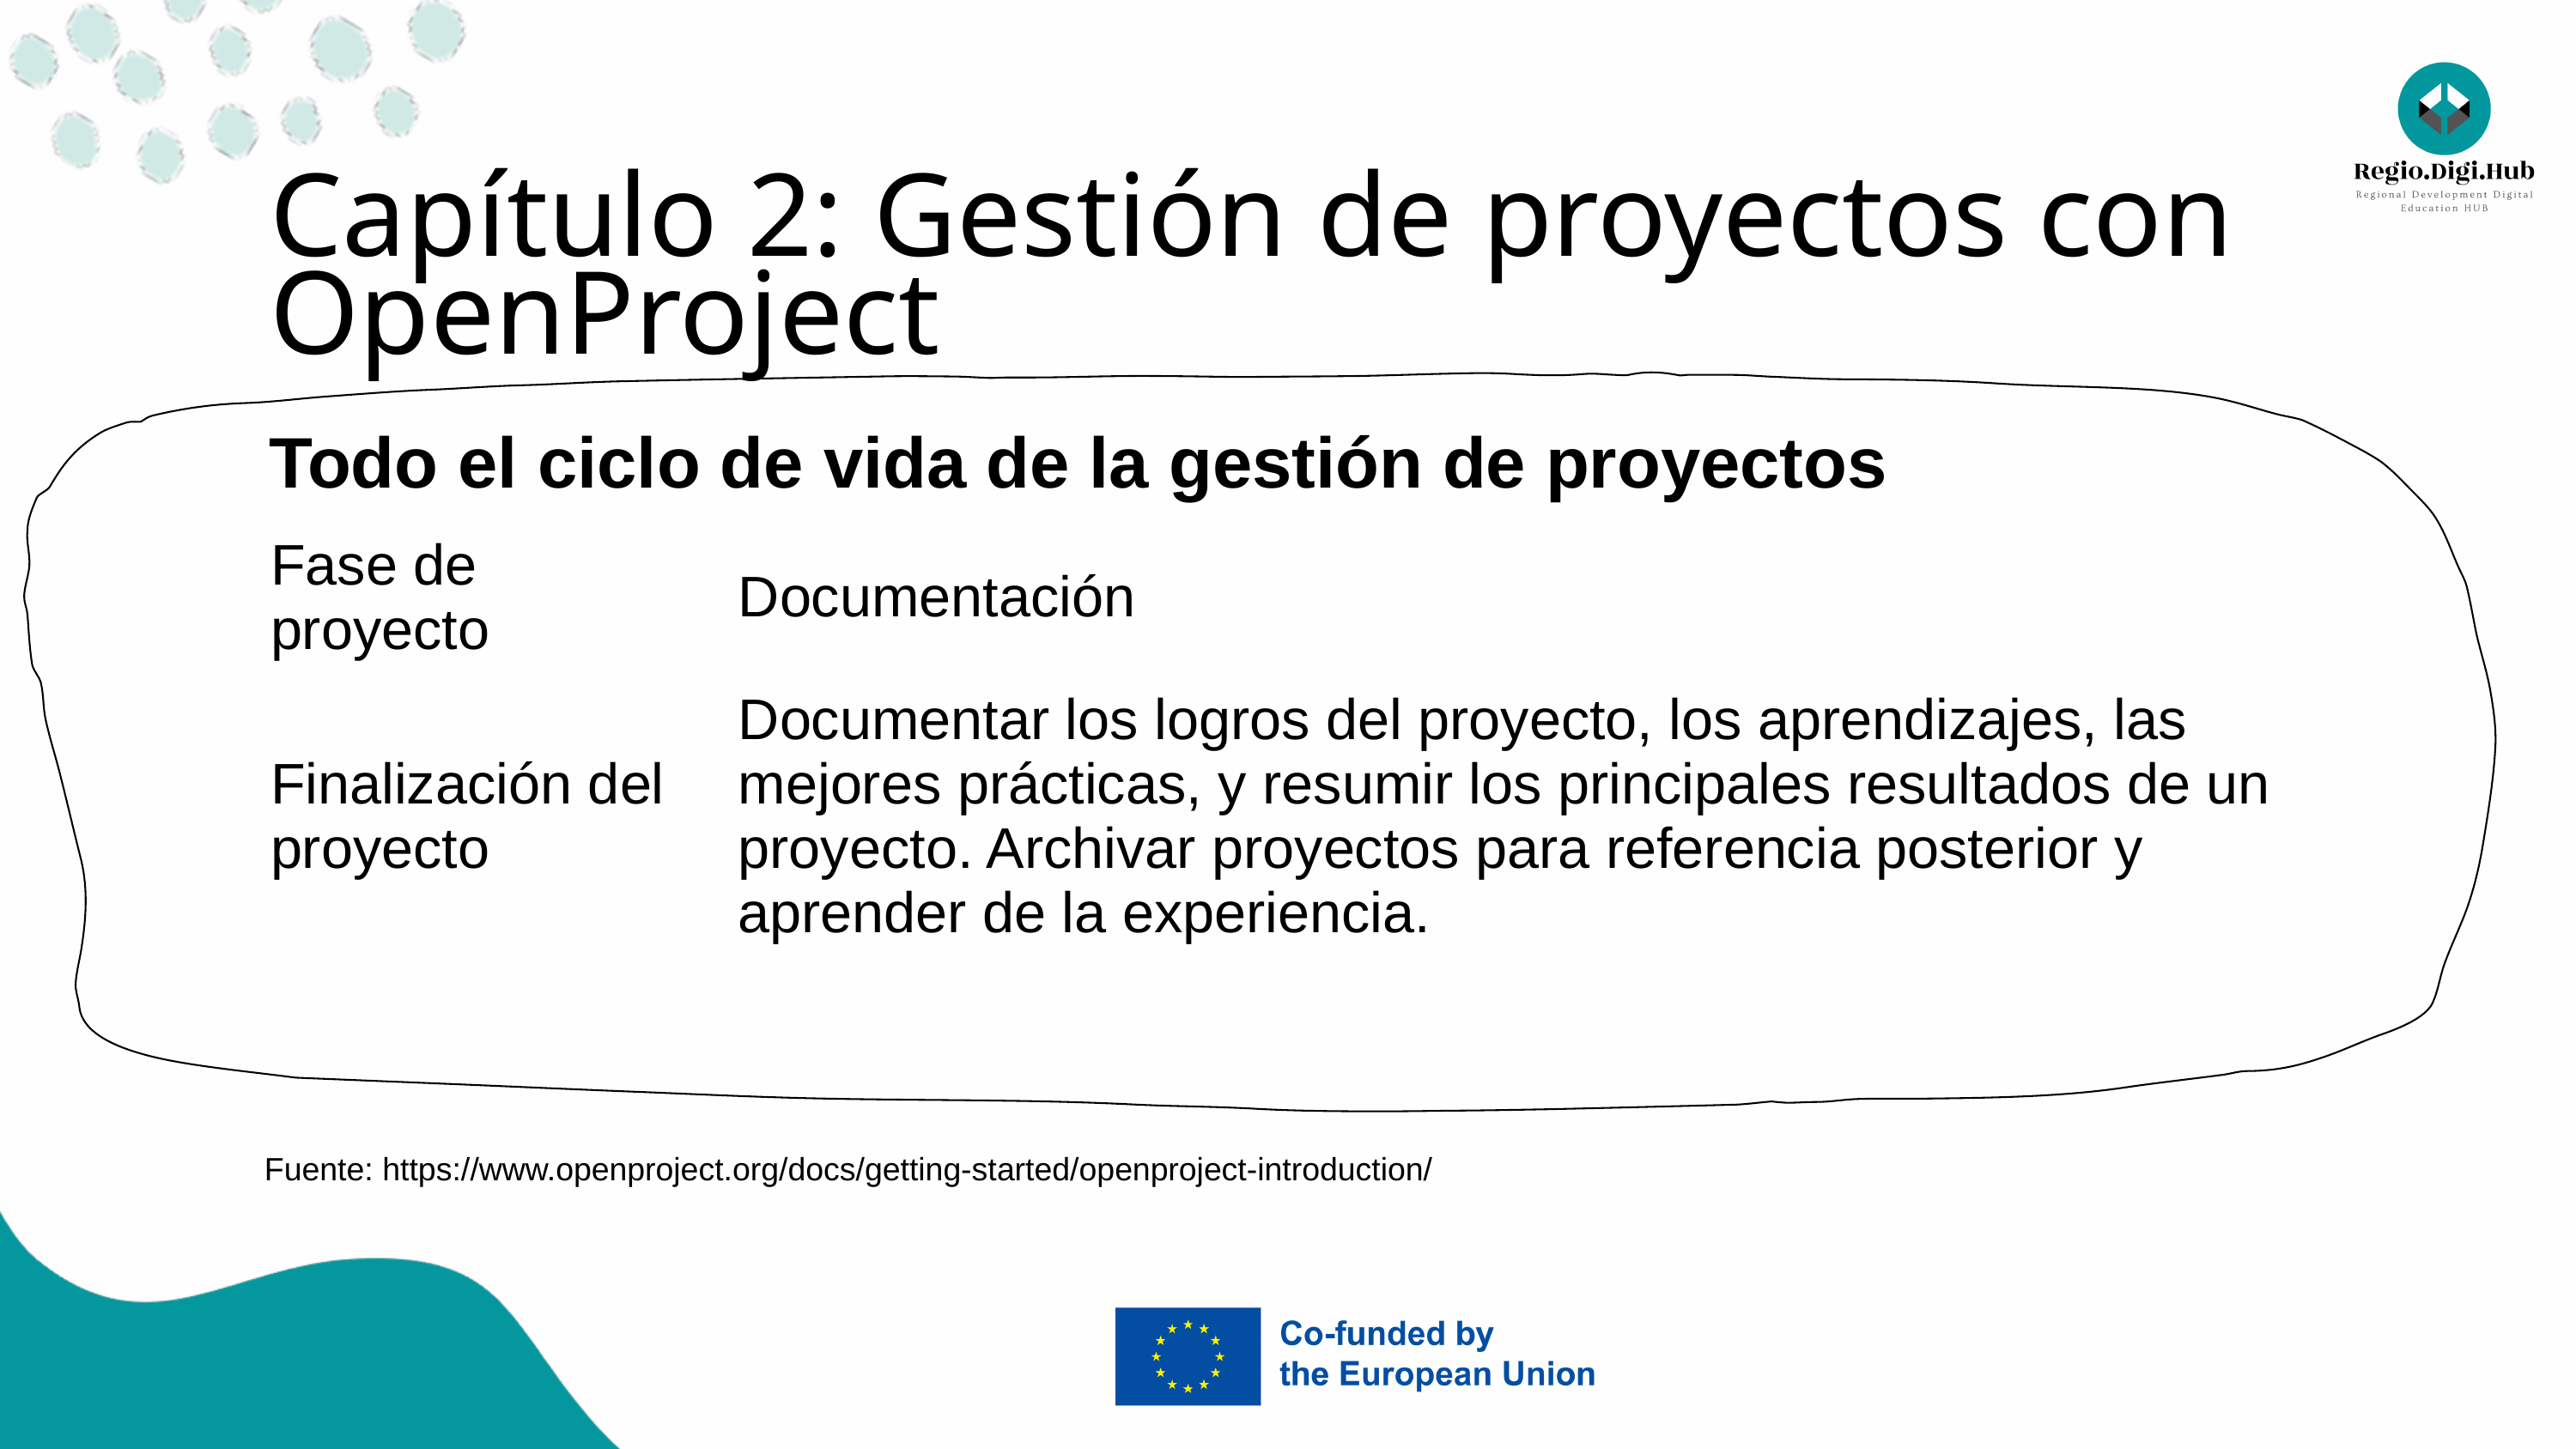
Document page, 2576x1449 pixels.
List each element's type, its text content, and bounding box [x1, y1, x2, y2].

picture [1108, 1301, 1631, 1412]
picture [0, 1069, 1030, 1449]
text_box Capítulo 2: Gestión de proyectos con OpenProject [270, 181, 2239, 368]
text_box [23, 370, 2497, 1113]
picture [0, 0, 489, 282]
text_box Fuente: https://www.openproject.org/docs/getting-started/openproject-introduction/ [823, 1142, 1446, 1194]
picture [2312, 0, 2576, 264]
